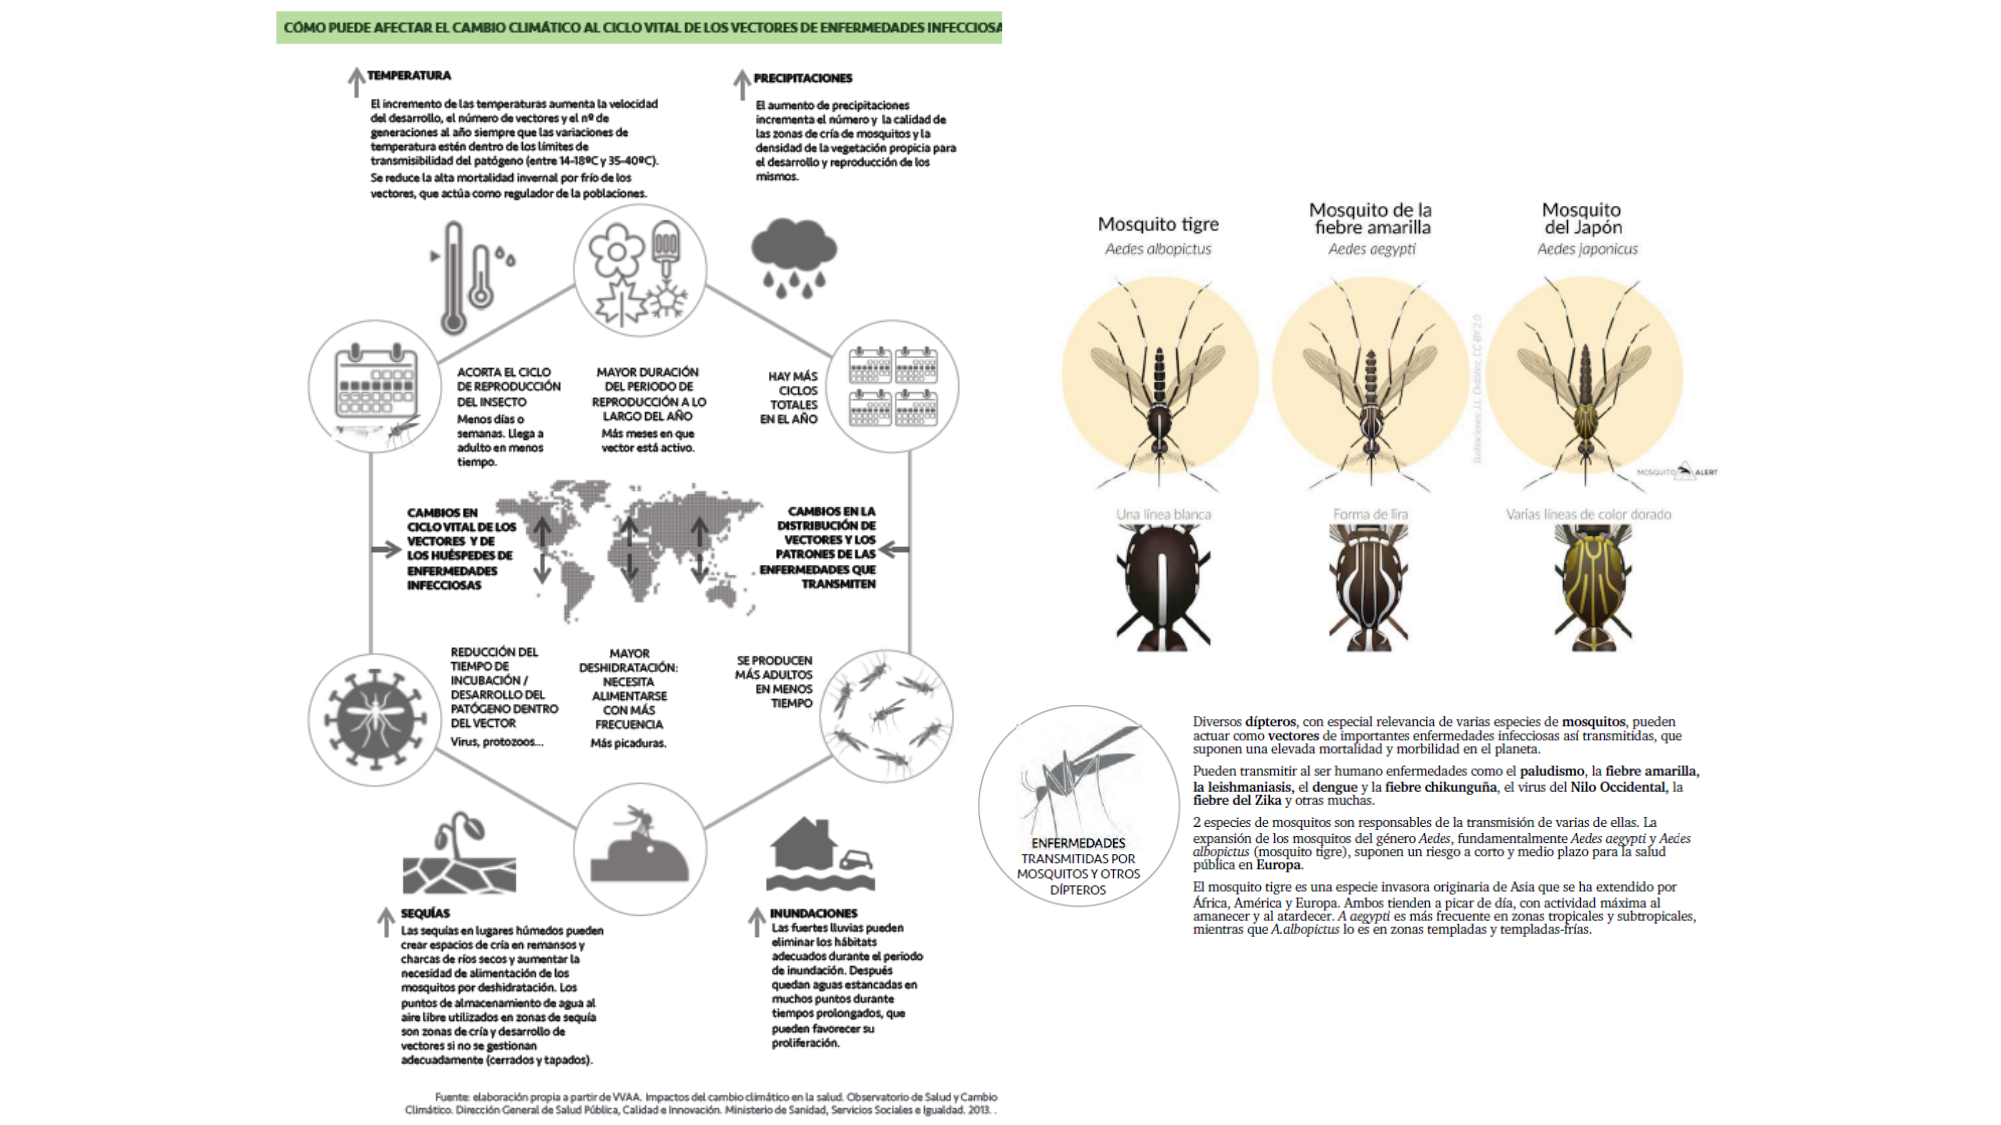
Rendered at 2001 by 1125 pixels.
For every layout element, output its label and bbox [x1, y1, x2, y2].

picture [1057, 190, 1720, 658]
picture [276, 10, 1736, 1117]
